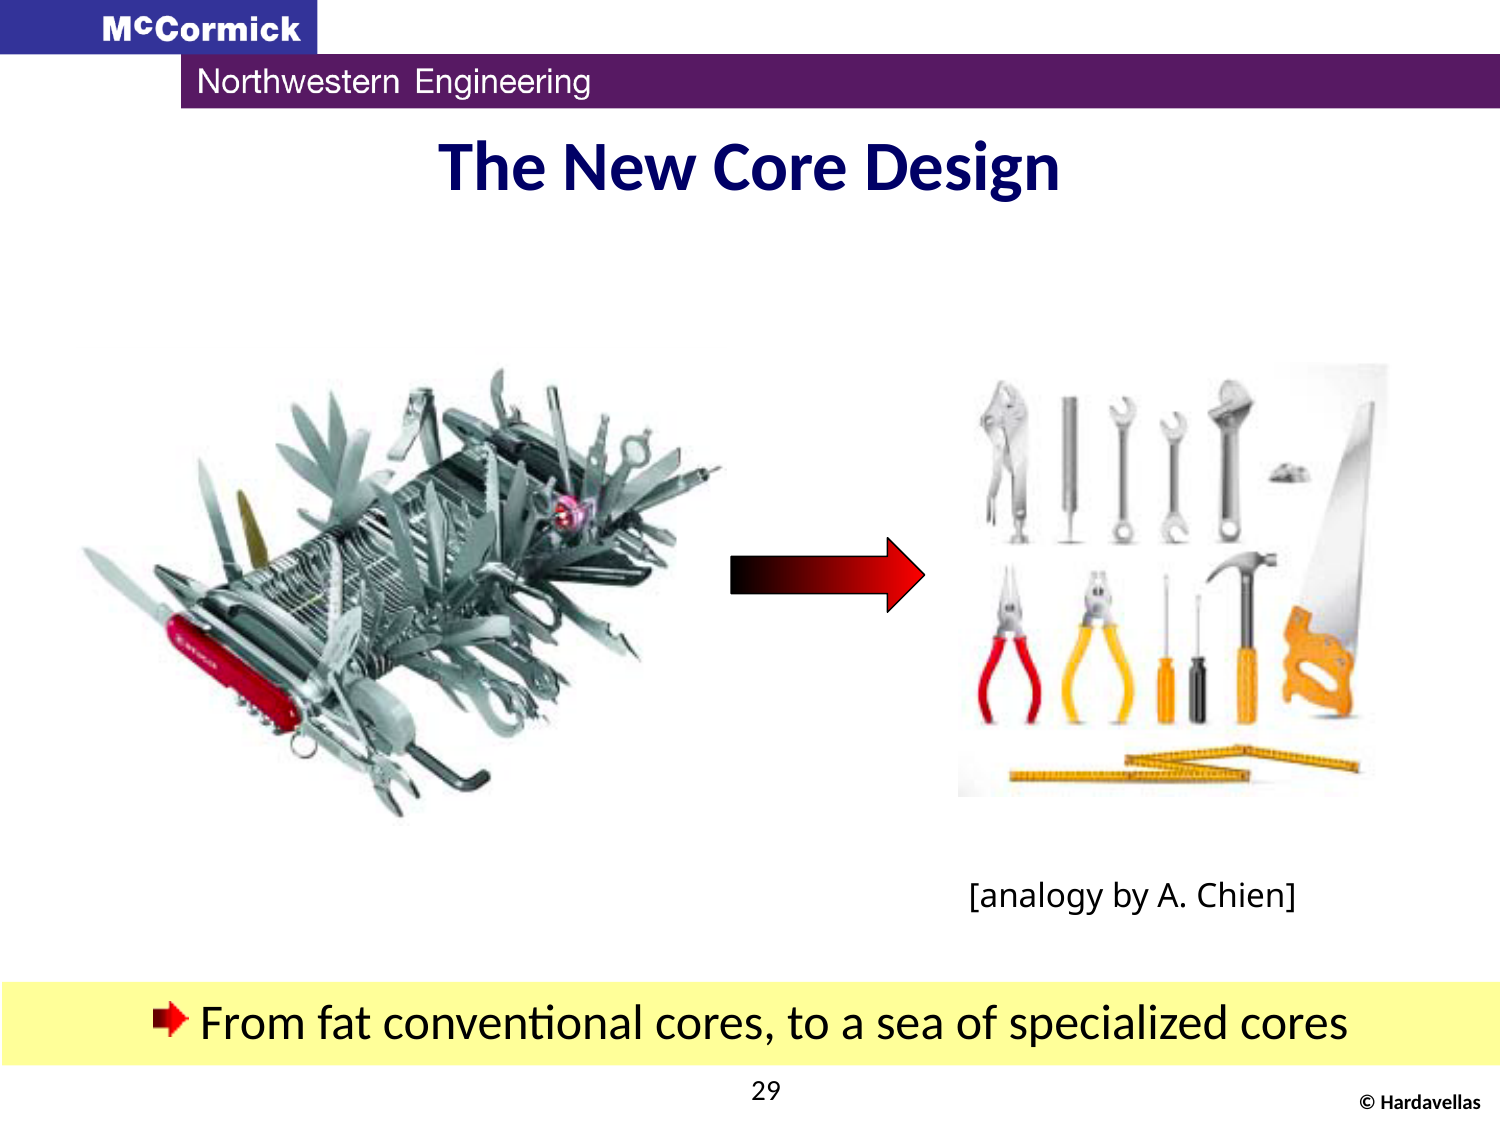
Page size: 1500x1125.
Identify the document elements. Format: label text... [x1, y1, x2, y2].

text_box From fat conventional cores, to a sea of specialized cores [2, 981, 1500, 1066]
picture [76, 345, 727, 826]
picture [96, 9, 681, 55]
picture [958, 362, 1392, 797]
text_box [analogy by A. Chien] [953, 866, 1312, 922]
slide_number 29 [445, 1066, 797, 1125]
title The New Core Design [0, 107, 1500, 216]
text_box [731, 537, 925, 613]
picture [199, 68, 595, 100]
picture [153, 1001, 189, 1037]
footer © Hardavellas [999, 1080, 1497, 1119]
